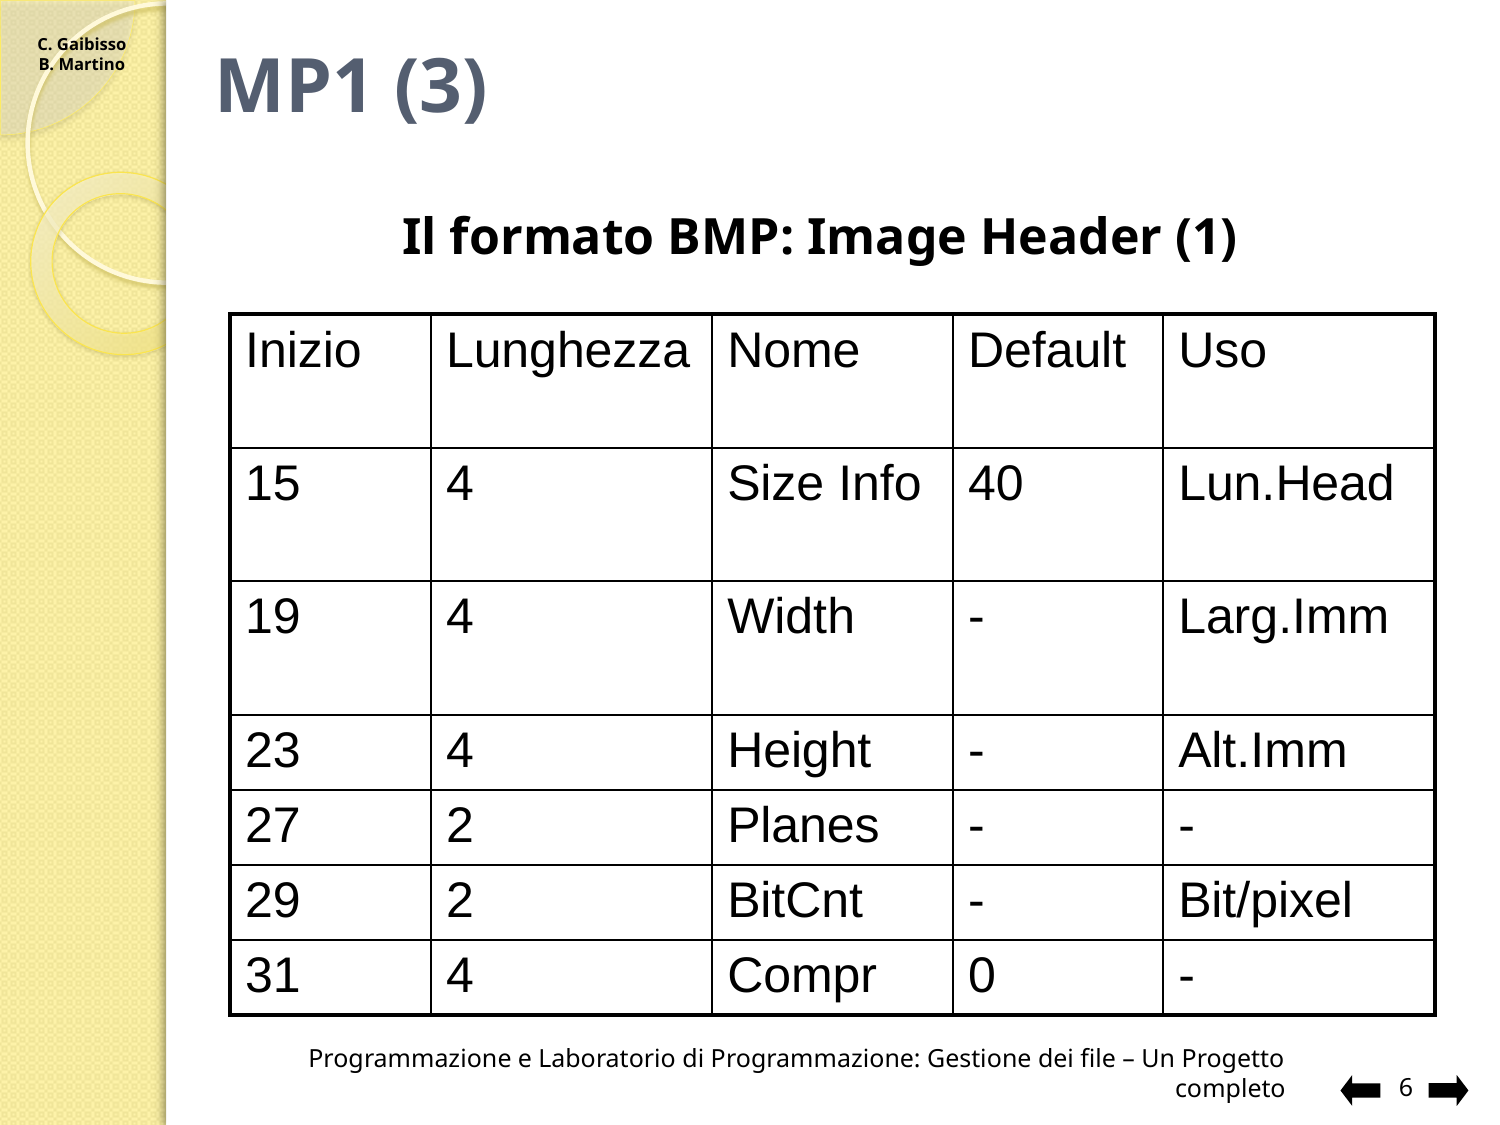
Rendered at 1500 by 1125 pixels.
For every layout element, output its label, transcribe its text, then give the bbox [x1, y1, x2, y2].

table_cell Alt.Imm [1164, 716, 1433, 789]
table_cell - [954, 716, 1162, 789]
table_cell 29 [232, 866, 430, 939]
title MP1 (3) [199, 29, 1430, 136]
table_cell - [954, 866, 1162, 939]
table_cell 23 [232, 716, 430, 789]
table_cell Width [713, 582, 952, 714]
table_cell - [954, 582, 1162, 714]
table_cell Planes [713, 791, 952, 864]
footer Programmazione e Laboratorio di Programmazione: Gestione dei file – Un Progetto completo [230, 1031, 1301, 1111]
table_cell 4 [432, 582, 711, 714]
table_cell Size Info [713, 449, 952, 580]
table_cell Larg.Imm [1164, 582, 1433, 714]
table_cell 4 [432, 941, 711, 1013]
table_cell - [954, 791, 1162, 864]
table_cell 4 [432, 449, 711, 580]
table_cell Height [713, 716, 952, 789]
table_cell Bit/pixel [1164, 866, 1433, 939]
table_cell 27 [232, 791, 430, 864]
table_header Uso [1164, 316, 1433, 447]
table_cell BitCnt [713, 866, 952, 939]
table_header Inizio [232, 316, 430, 447]
table_header Default [954, 316, 1162, 447]
table_cell 15 [232, 449, 430, 580]
table_header Lunghezza [432, 316, 711, 447]
table_cell 19 [232, 582, 430, 714]
table_cell 40 [954, 449, 1162, 580]
table_cell 0 [954, 941, 1162, 1013]
table_cell Lun.Head [1164, 449, 1433, 580]
table_cell - [1164, 941, 1433, 1013]
table_cell 2 [432, 791, 711, 864]
table_header Nome [713, 316, 952, 447]
table_cell 4 [432, 716, 711, 789]
table_cell Compr [713, 941, 952, 1013]
table_cell 2 [432, 866, 711, 939]
table_cell 31 [232, 941, 430, 1013]
table_cell - [1164, 791, 1433, 864]
slide_number 6 [1324, 1034, 1488, 1113]
text_box Il formato BMP: Image Header (1) [206, 201, 1447, 274]
